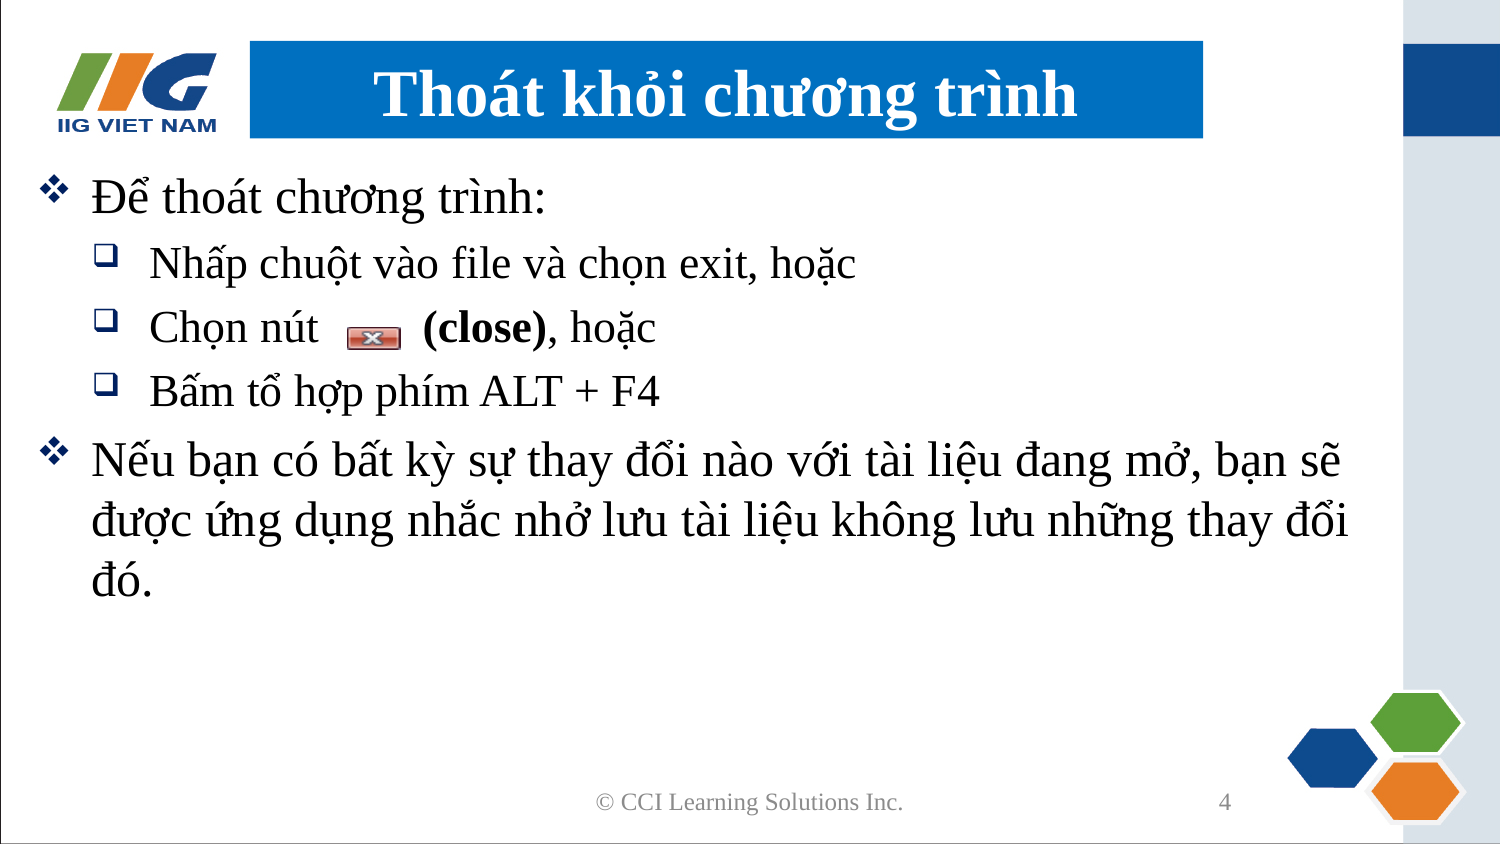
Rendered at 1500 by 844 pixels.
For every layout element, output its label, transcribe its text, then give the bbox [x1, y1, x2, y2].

picture [0, 0, 1500, 844]
list Để thoát chương trình: Nhấp chuột vào file và chọn exit, hoặc Chọn nút (close), hoặc Bấm tổ hợp phím ALT + F4 Nếu bạn có bất kỳ sự thay đổi nào với tài liệu đang mở, bạn sẽ được ứng dụng nhắc nhở lưu tài liệu không lưu những thay đổi đó. [21, 156, 1400, 768]
footer © CCI Learning Solutions Inc. [512, 778, 988, 823]
slide_number 4 [1050, 778, 1400, 823]
title Thoát khỏi chương trình [249, 40, 1204, 139]
